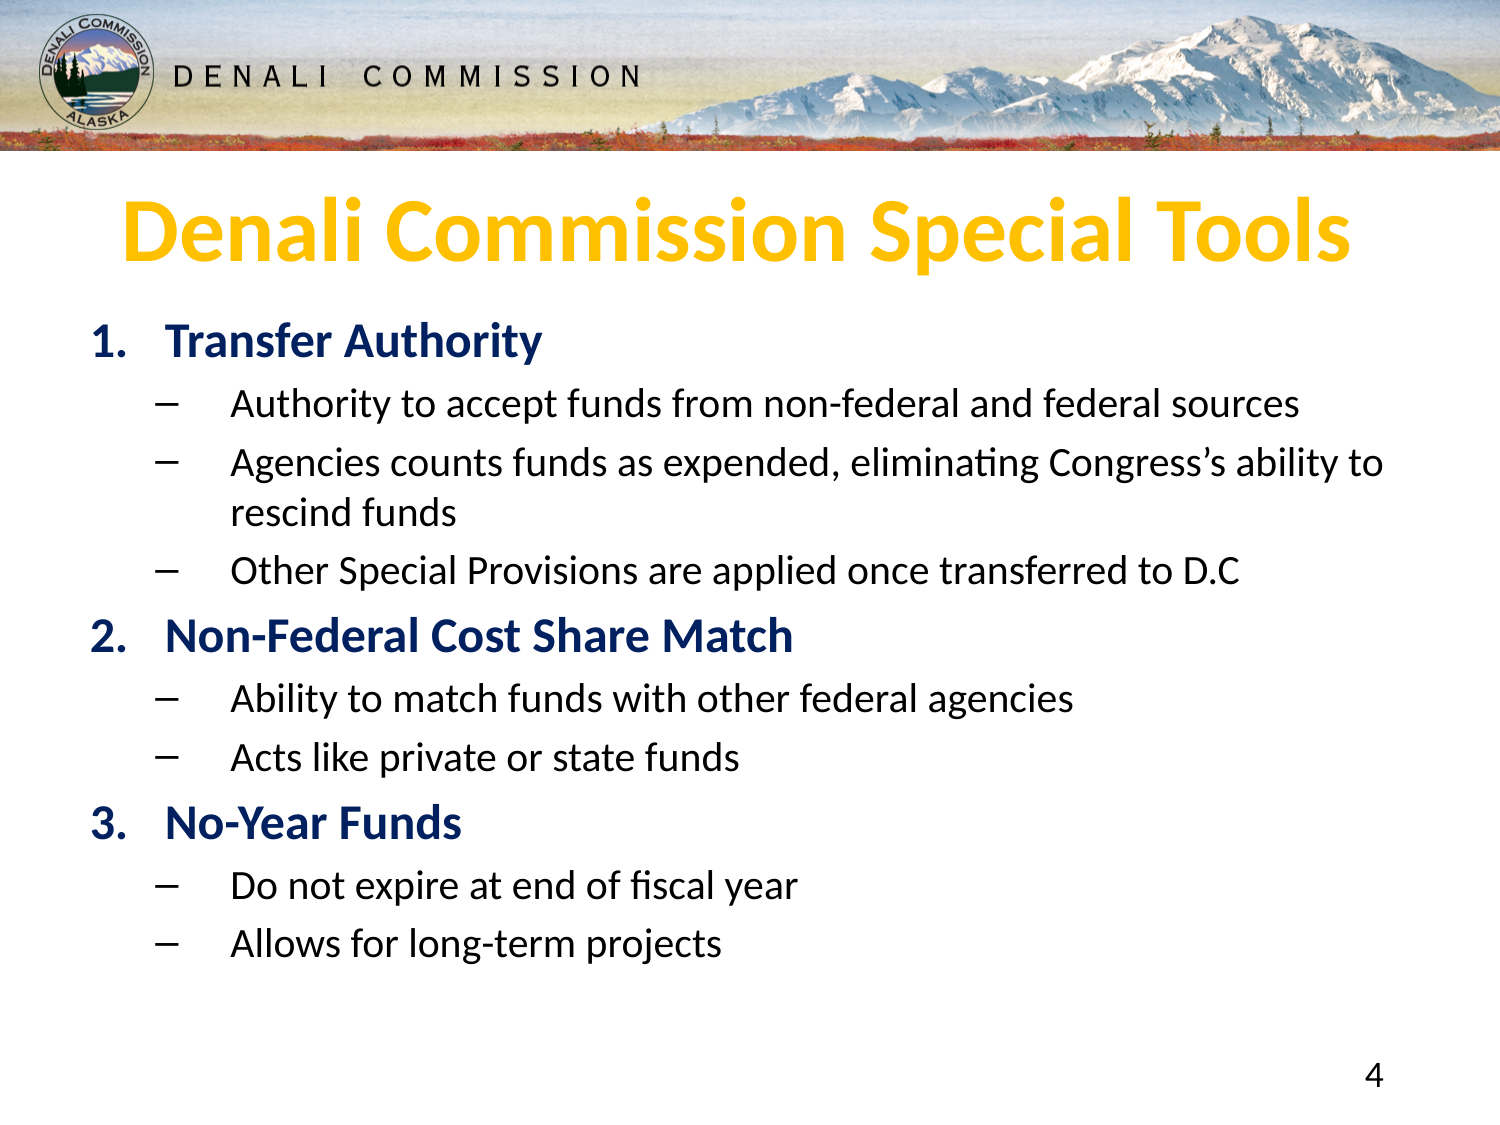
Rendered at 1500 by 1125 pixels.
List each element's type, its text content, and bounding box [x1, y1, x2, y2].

picture [0, 0, 1500, 151]
list Transfer Authority Authority to accept funds from non-federal and federal sources Agencies counts funds as expended, eliminating Congress’s ability to rescind funds Other Special Provisions are applied once transferred to D.C Non-Federal Cost Share Match Ability to match funds with other federal agencies Acts like private or state funds No-Year Funds Do not expire at end of fiscal year Allows for long-term projects [75, 300, 1425, 1005]
title Denali Commission Special Tools [62, 162, 1413, 301]
slide_number 4 [1350, 1042, 1425, 1103]
